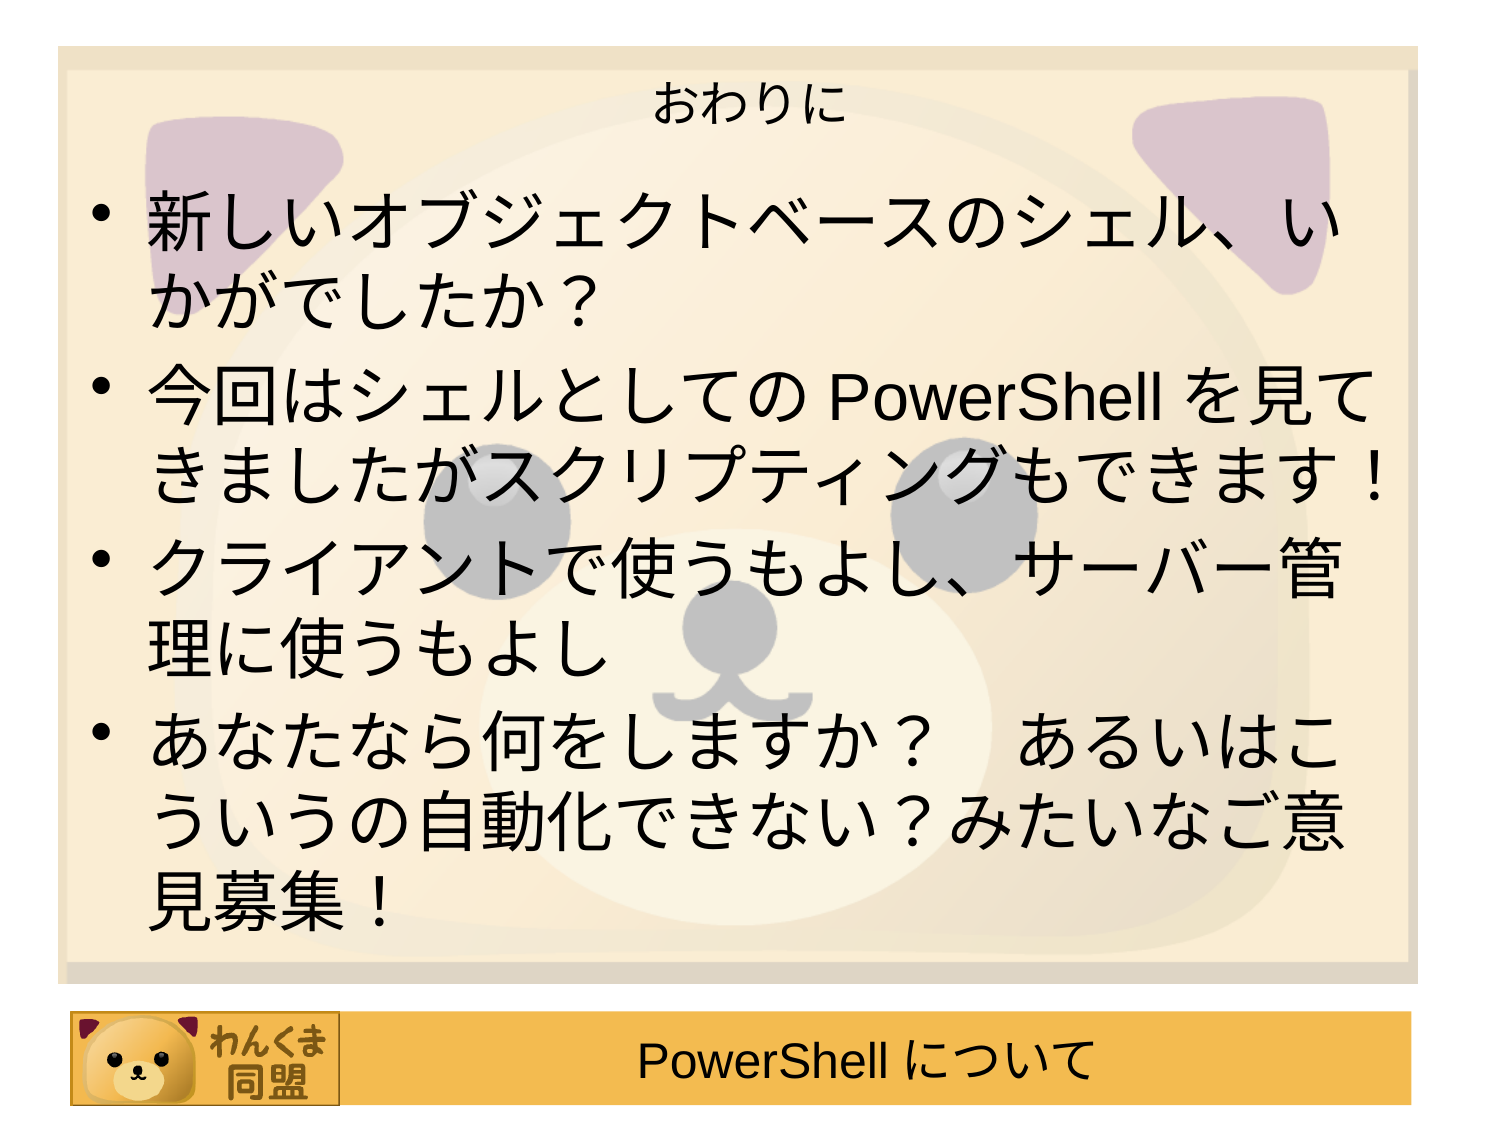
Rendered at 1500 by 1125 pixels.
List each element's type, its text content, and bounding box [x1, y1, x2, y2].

picture [58, 46, 1418, 984]
list 新しいオブジェクトベースのシェル、いかがでしたか？ 今回はシェルとしてのPowerShellを見てきましたがスクリプティングもできます！ クライアントで使うもよし、サーバー管理に使うもよし あなたなら何をしますか？ あるいはこういうの自動化できない？みたいなご意見募集！ [74, 172, 1426, 1006]
picture [70, 1011, 340, 1106]
title おわりに [74, 44, 1426, 162]
